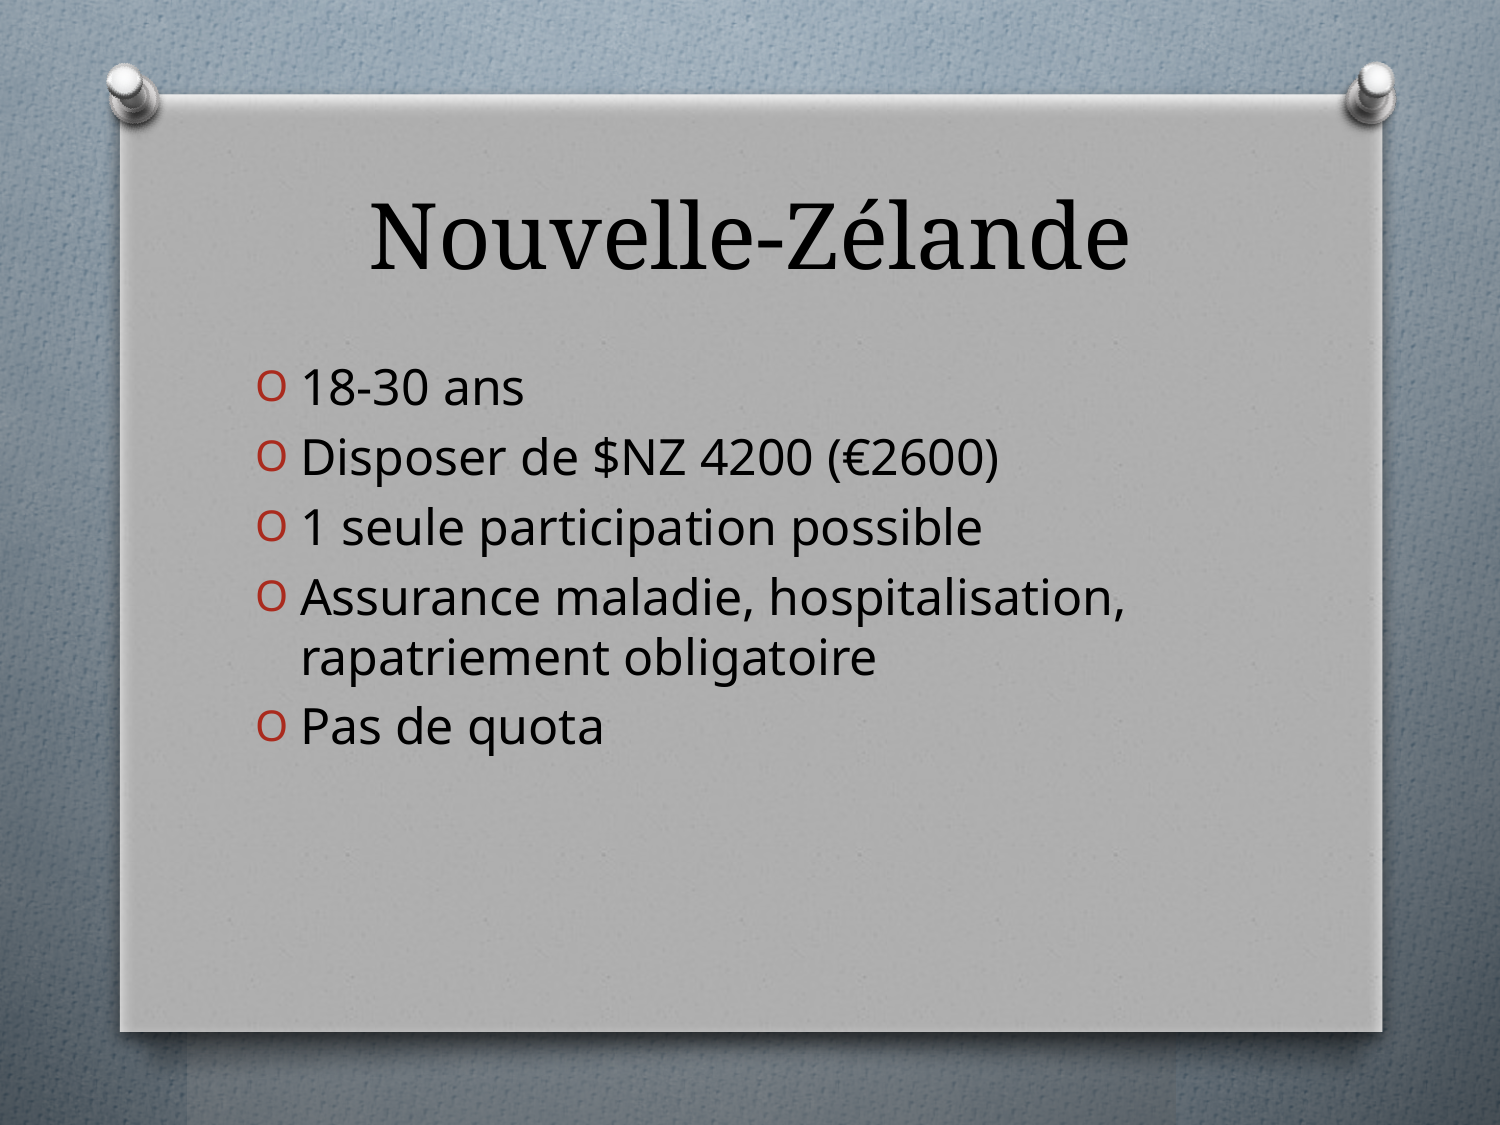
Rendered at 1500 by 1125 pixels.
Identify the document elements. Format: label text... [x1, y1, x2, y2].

picture [75, 29, 198, 153]
title Nouvelle-Zélande [179, 134, 1323, 332]
list 18-30 ans Disposer de $NZ 4200 (€2600) 1 seule participation possible Assurance maladie, hospitalisation, rapatriement obligatoire Pas de quota [240, 347, 1257, 939]
picture [1317, 35, 1439, 156]
